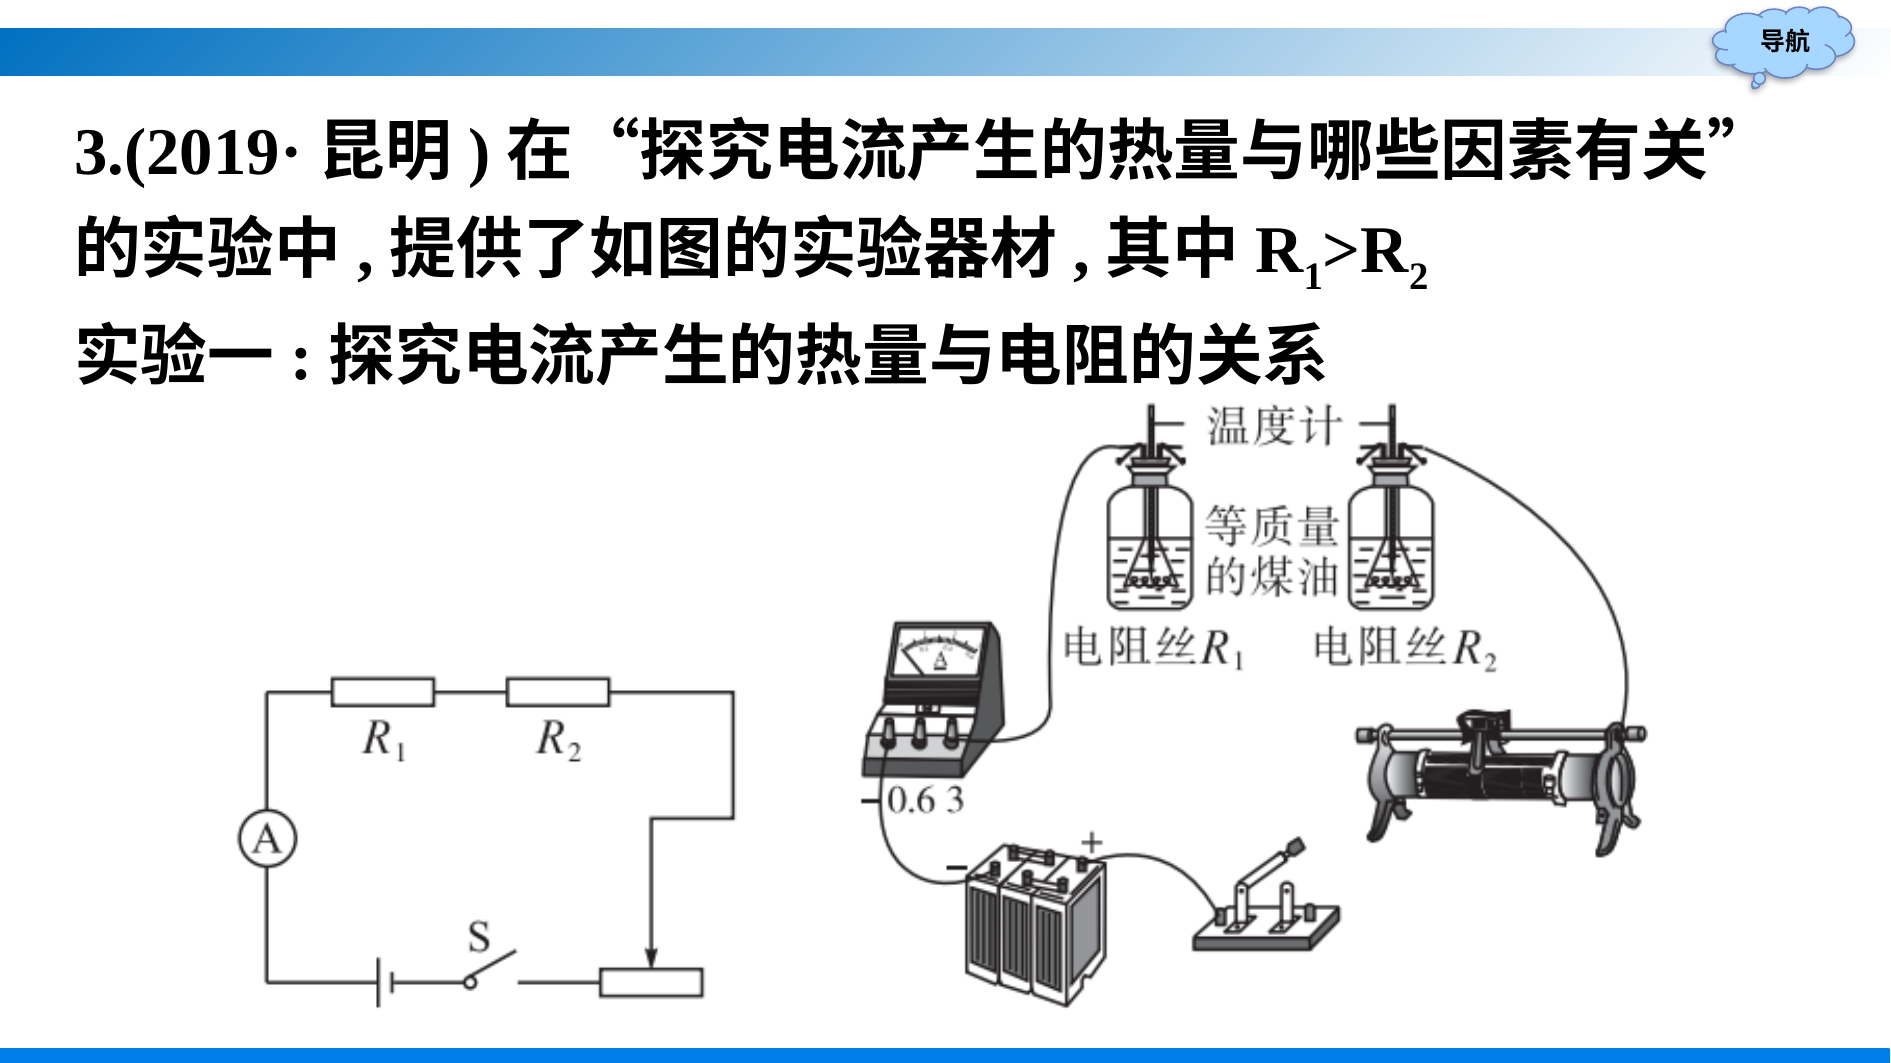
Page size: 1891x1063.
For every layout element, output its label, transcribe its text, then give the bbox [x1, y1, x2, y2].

picture [219, 385, 1671, 1037]
text_box 3.(2019·昆明)在“探究电流产生的热量与哪些因素有关”的实验中,提供了如图的实验器材,其中R1>R2 实验一:探究电流产生的热量与电阻的关系 [59, 84, 1833, 400]
